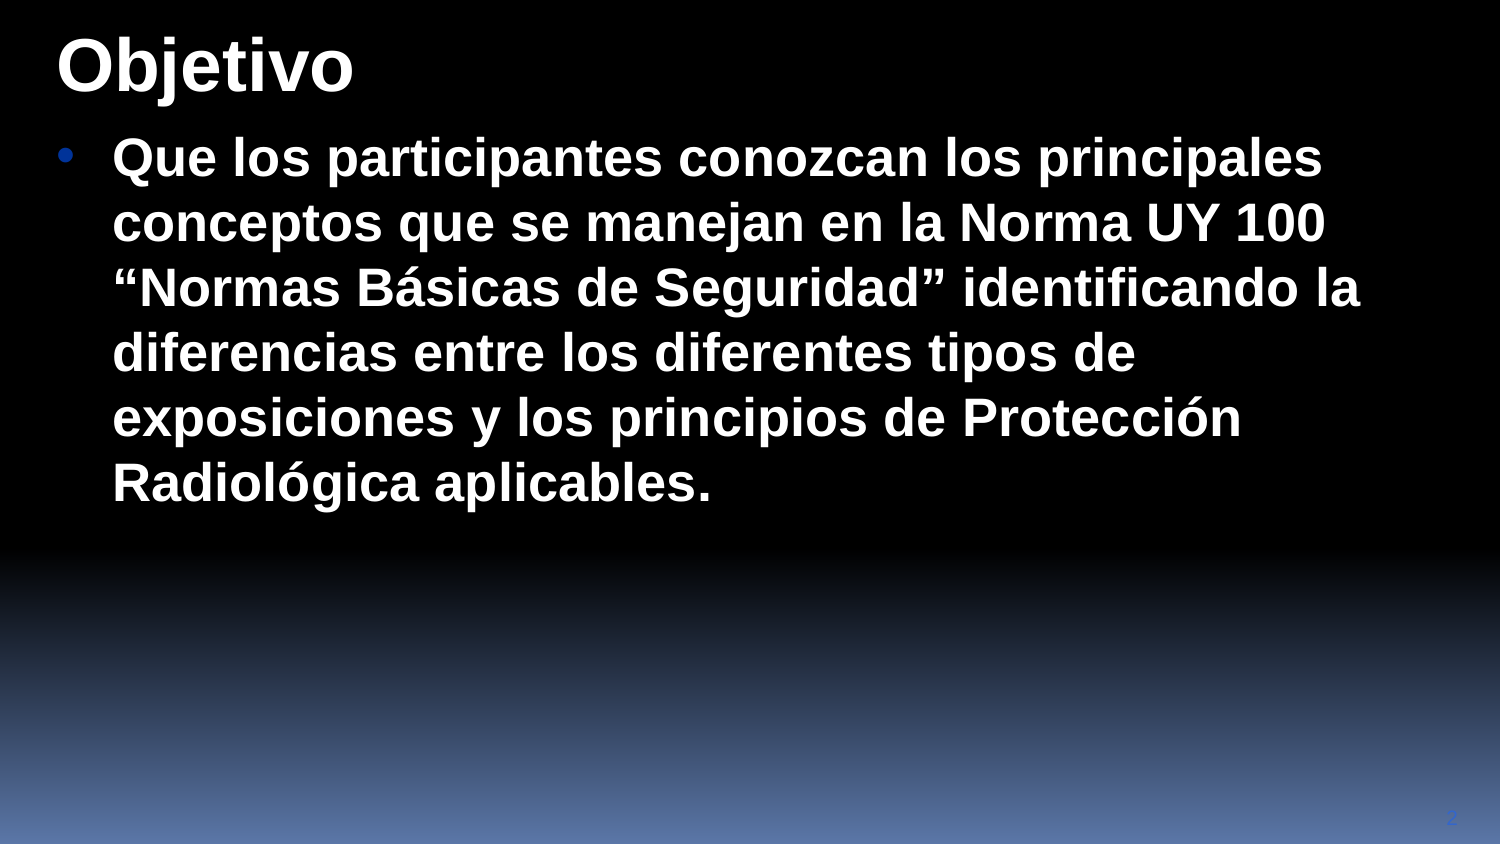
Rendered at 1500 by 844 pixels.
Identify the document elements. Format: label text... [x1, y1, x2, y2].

text_box Objetivo [41, 8, 1045, 114]
text_box Que los participantes conozcan los principales conceptos que se manejan en la Norma UY 100 “Normas Básicas de Seguridad” identificando la diferencias entre los diferentes tipos de exposiciones y los principios de Protección Radiológica aplicables. [41, 114, 1470, 712]
text_box 2 [1389, 797, 1473, 834]
